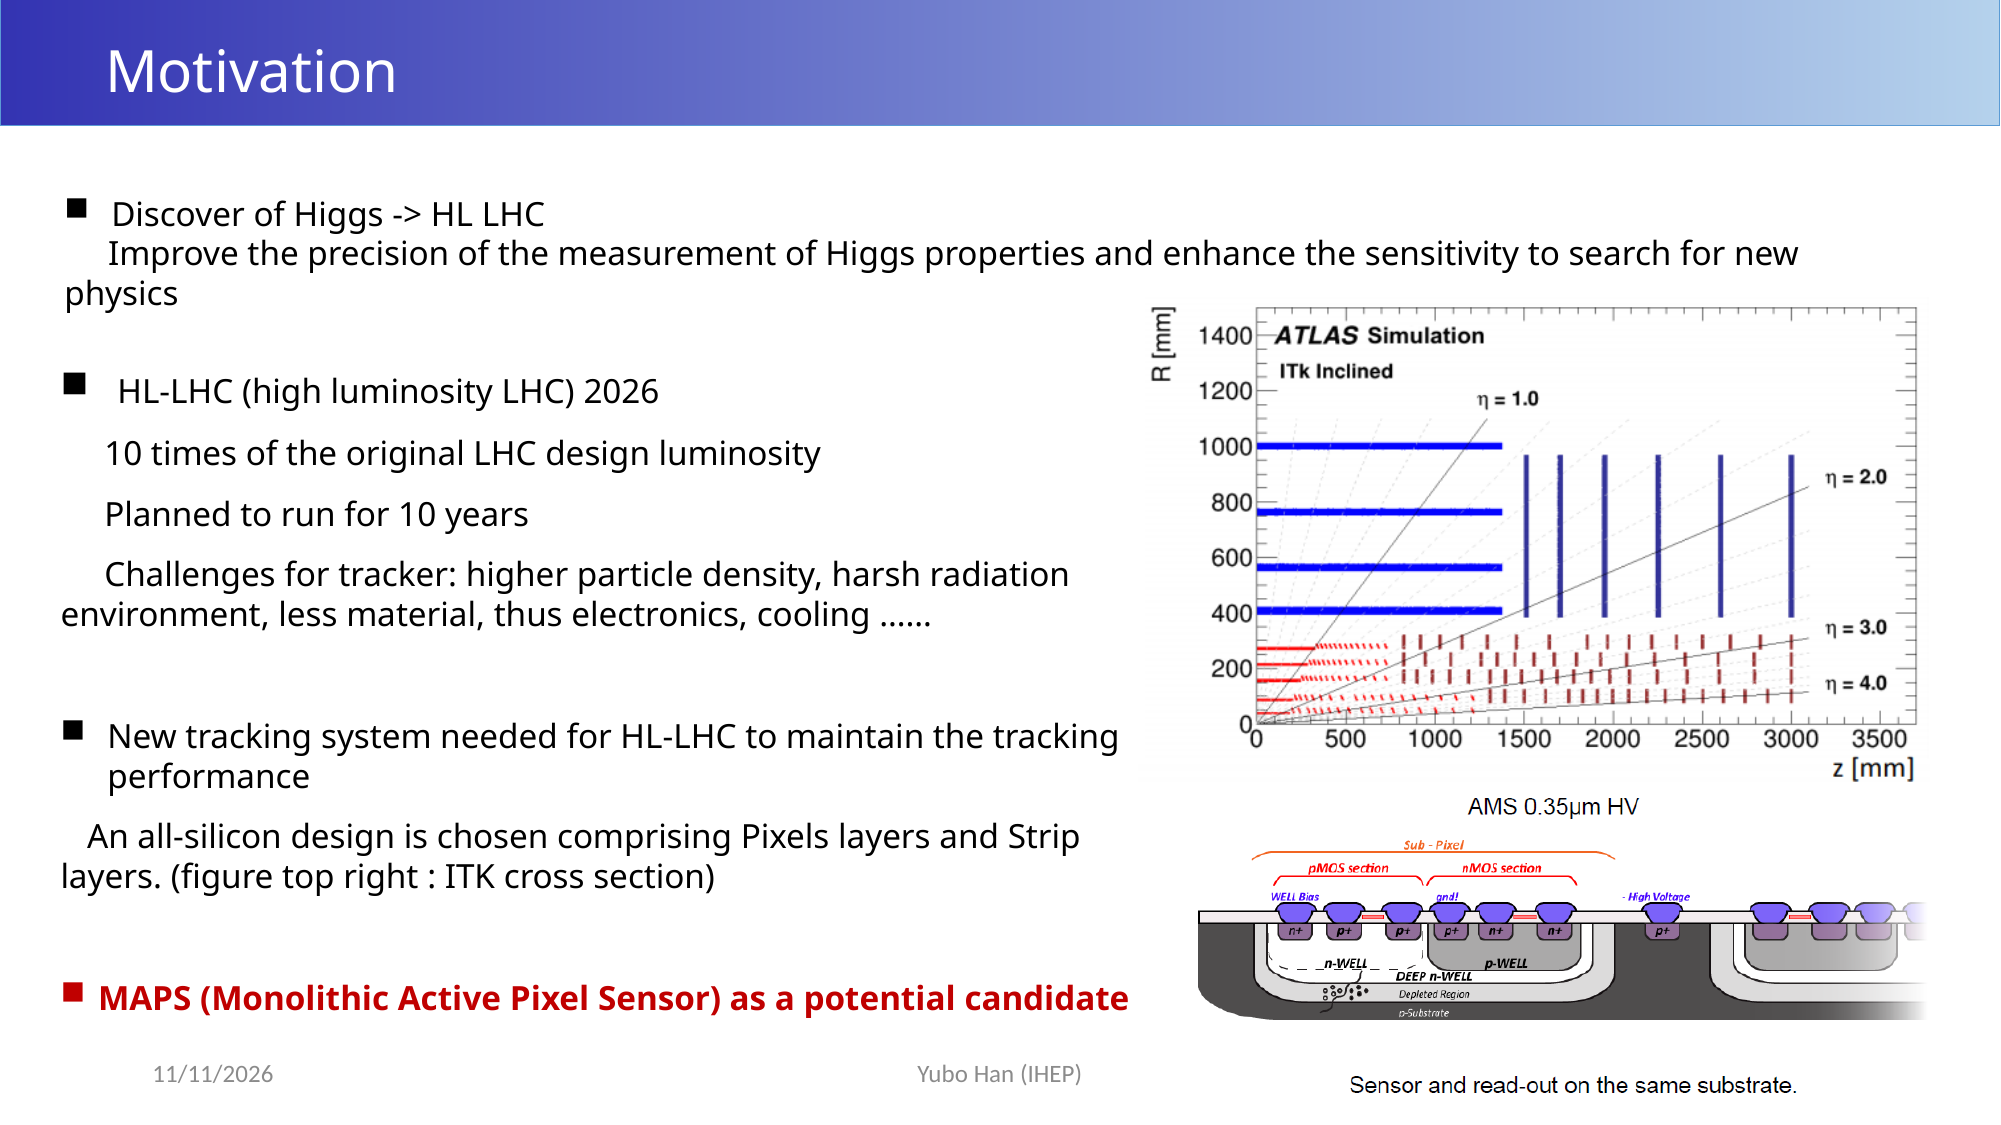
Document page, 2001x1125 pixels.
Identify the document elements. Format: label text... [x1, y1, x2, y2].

text_box [0, 0, 2000, 126]
list HL-LHC (high luminosity LHC) 2026 10 times of the original LHC design luminosity Planned to run for 10 years Challenges for tracker: higher particle density, harsh radiation environment, less material, thus electronics, cooling …… New tracking system needed for HL-LHC to maintain the tracking performance An all-silicon design is chosen comprising Pixels layers and Strip layers. (figure top right : ITK cross section) MAPS (Monolithic Active Pixel Sensor) as a potential candidate [45, 293, 1177, 1124]
title Motivation [90, 1, 1863, 125]
text_box Discover of Higgs -> HL LHC Improve the precision of the measurement of Higgs properties and enhance the sensitivity to search for new physics [49, 185, 1840, 320]
picture [1137, 297, 1950, 1103]
